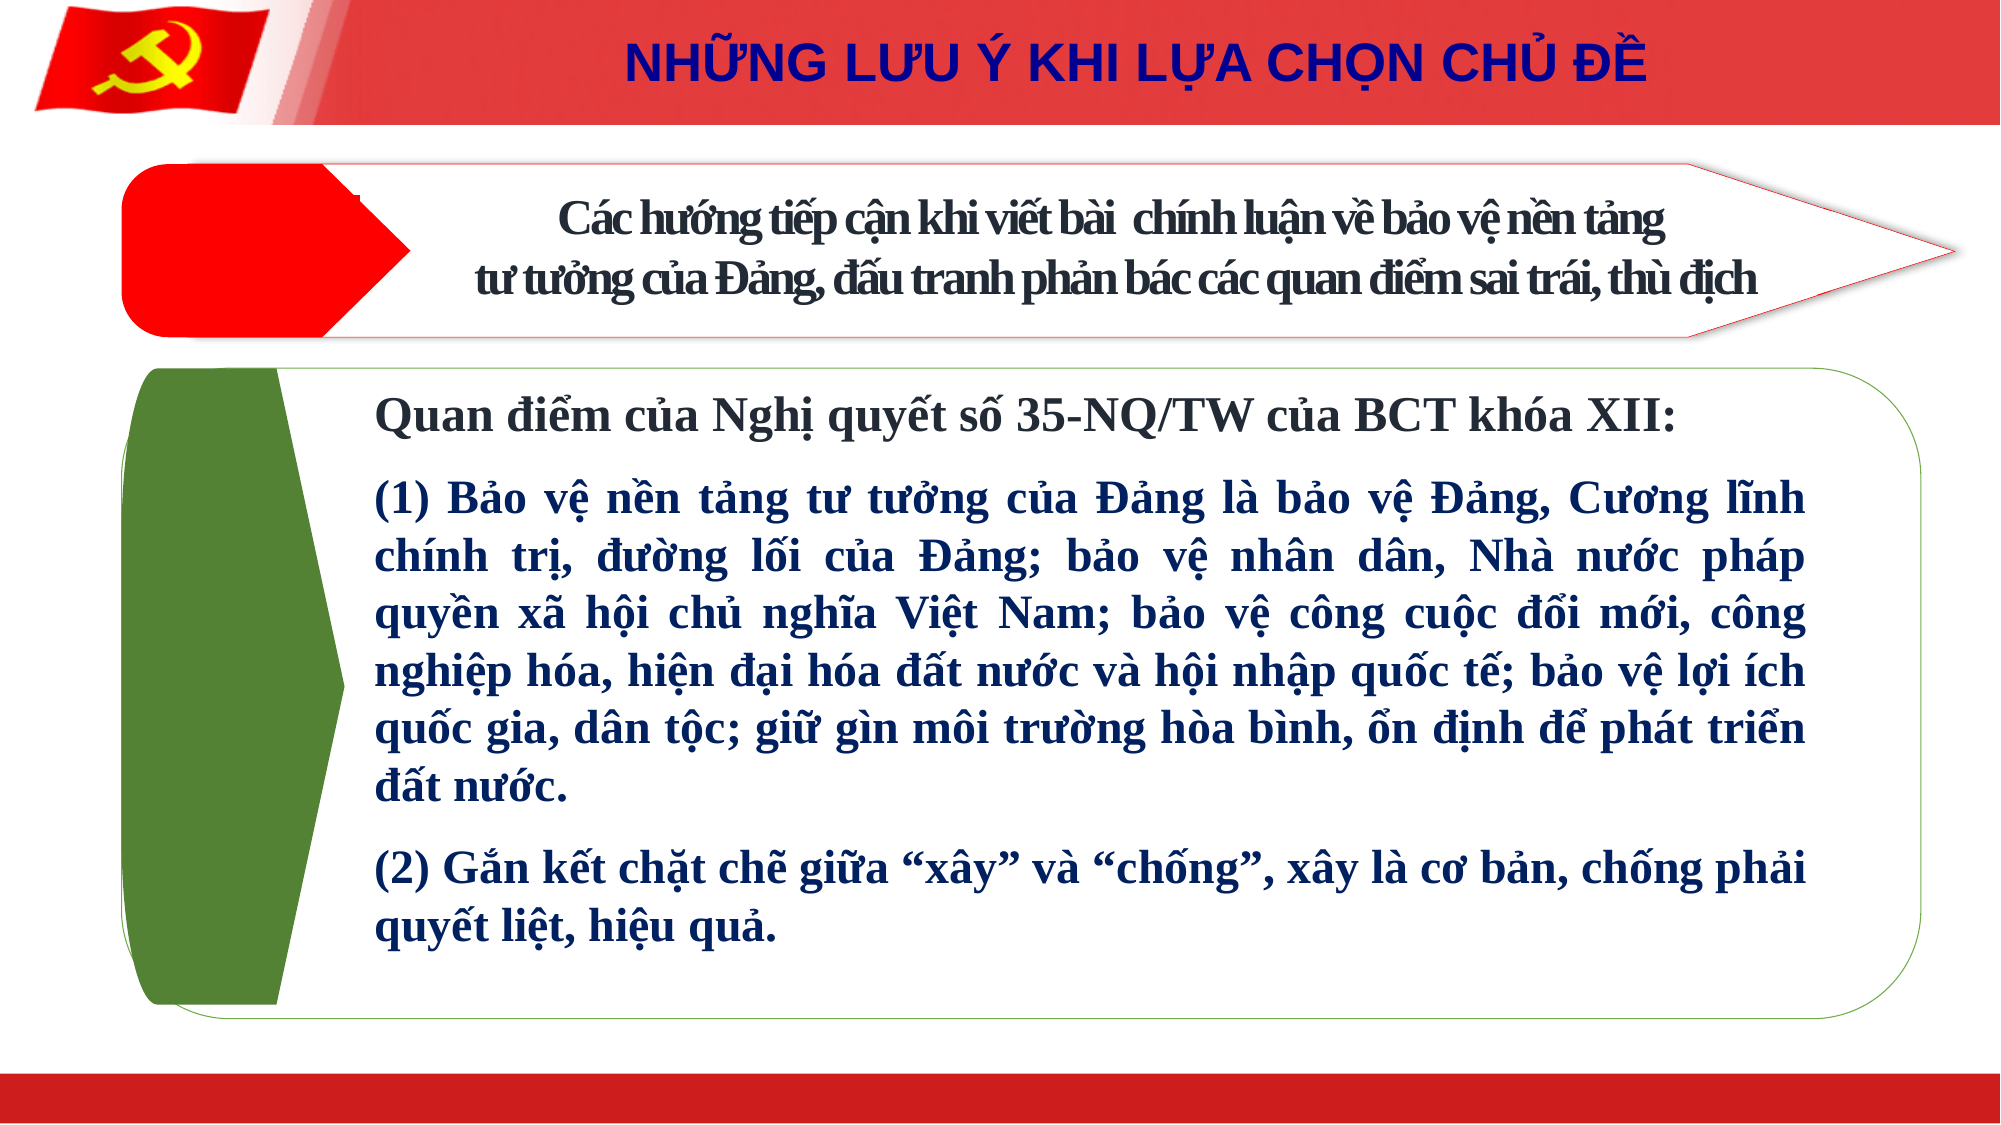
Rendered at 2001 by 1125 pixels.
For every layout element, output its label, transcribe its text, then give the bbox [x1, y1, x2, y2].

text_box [121, 368, 1921, 1019]
picture [0, 0, 290, 125]
text_box NHỮNG LƯU Ý KHI LỰA CHỌN CHỦ ĐỀ [290, 0, 2000, 128]
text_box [121, 163, 1955, 338]
